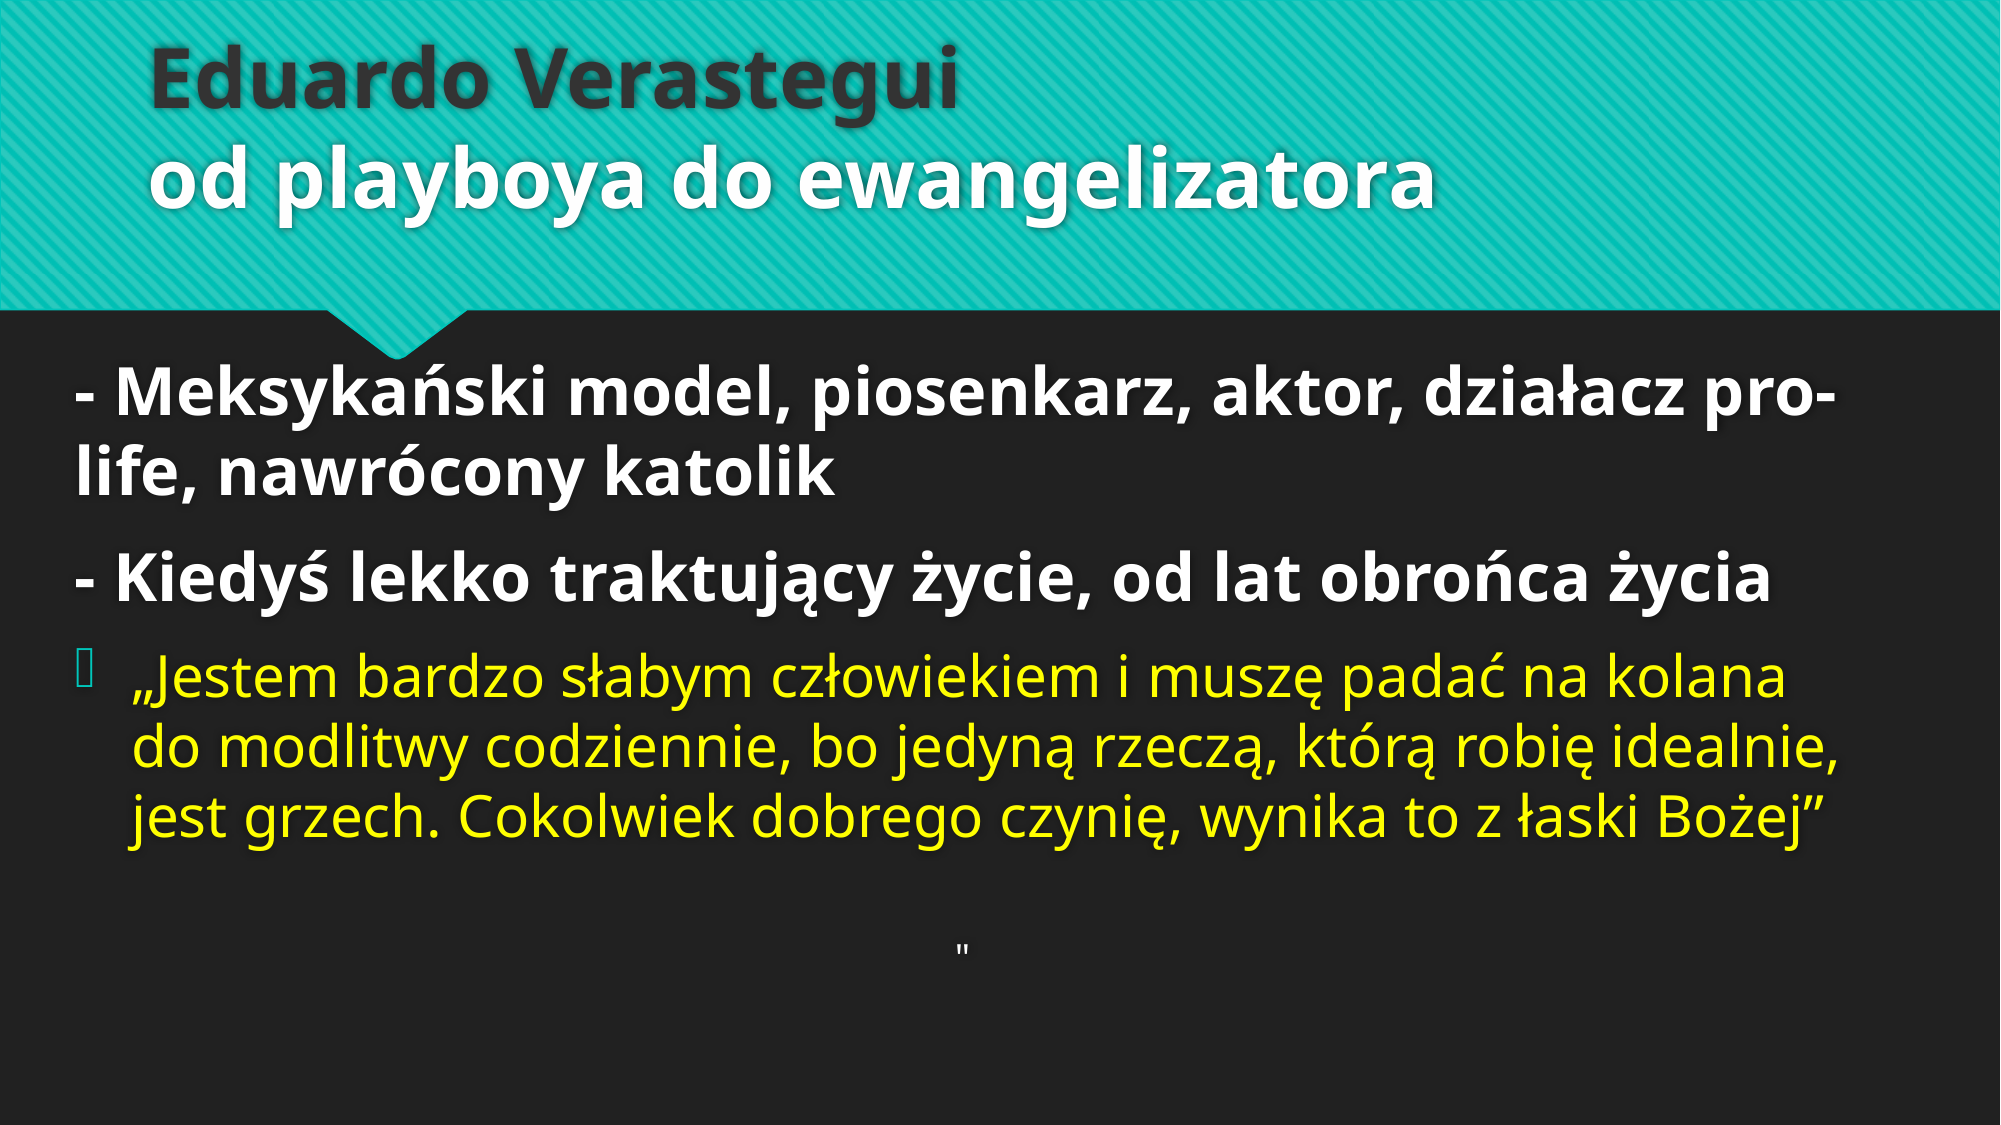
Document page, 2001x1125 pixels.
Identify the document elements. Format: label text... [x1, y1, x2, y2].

title Eduardo Verastegui od playboya do ewangelizatora [132, 73, 1868, 233]
list - Meksykański model, piosenkarz, aktor, działacz pro-life, nawrócony katolik - Kiedyś lekko traktujący życie, od lat obrońca życia „Jestem bardzo słabym człowiekiem i muszę padać na kolana do modlitwy codziennie, bo jedyną rzeczą, którą robię idealnie, jest grzech. Cokolwiek dobrego czynię, wynika to z łaski Bożej” " [59, 341, 1866, 1037]
